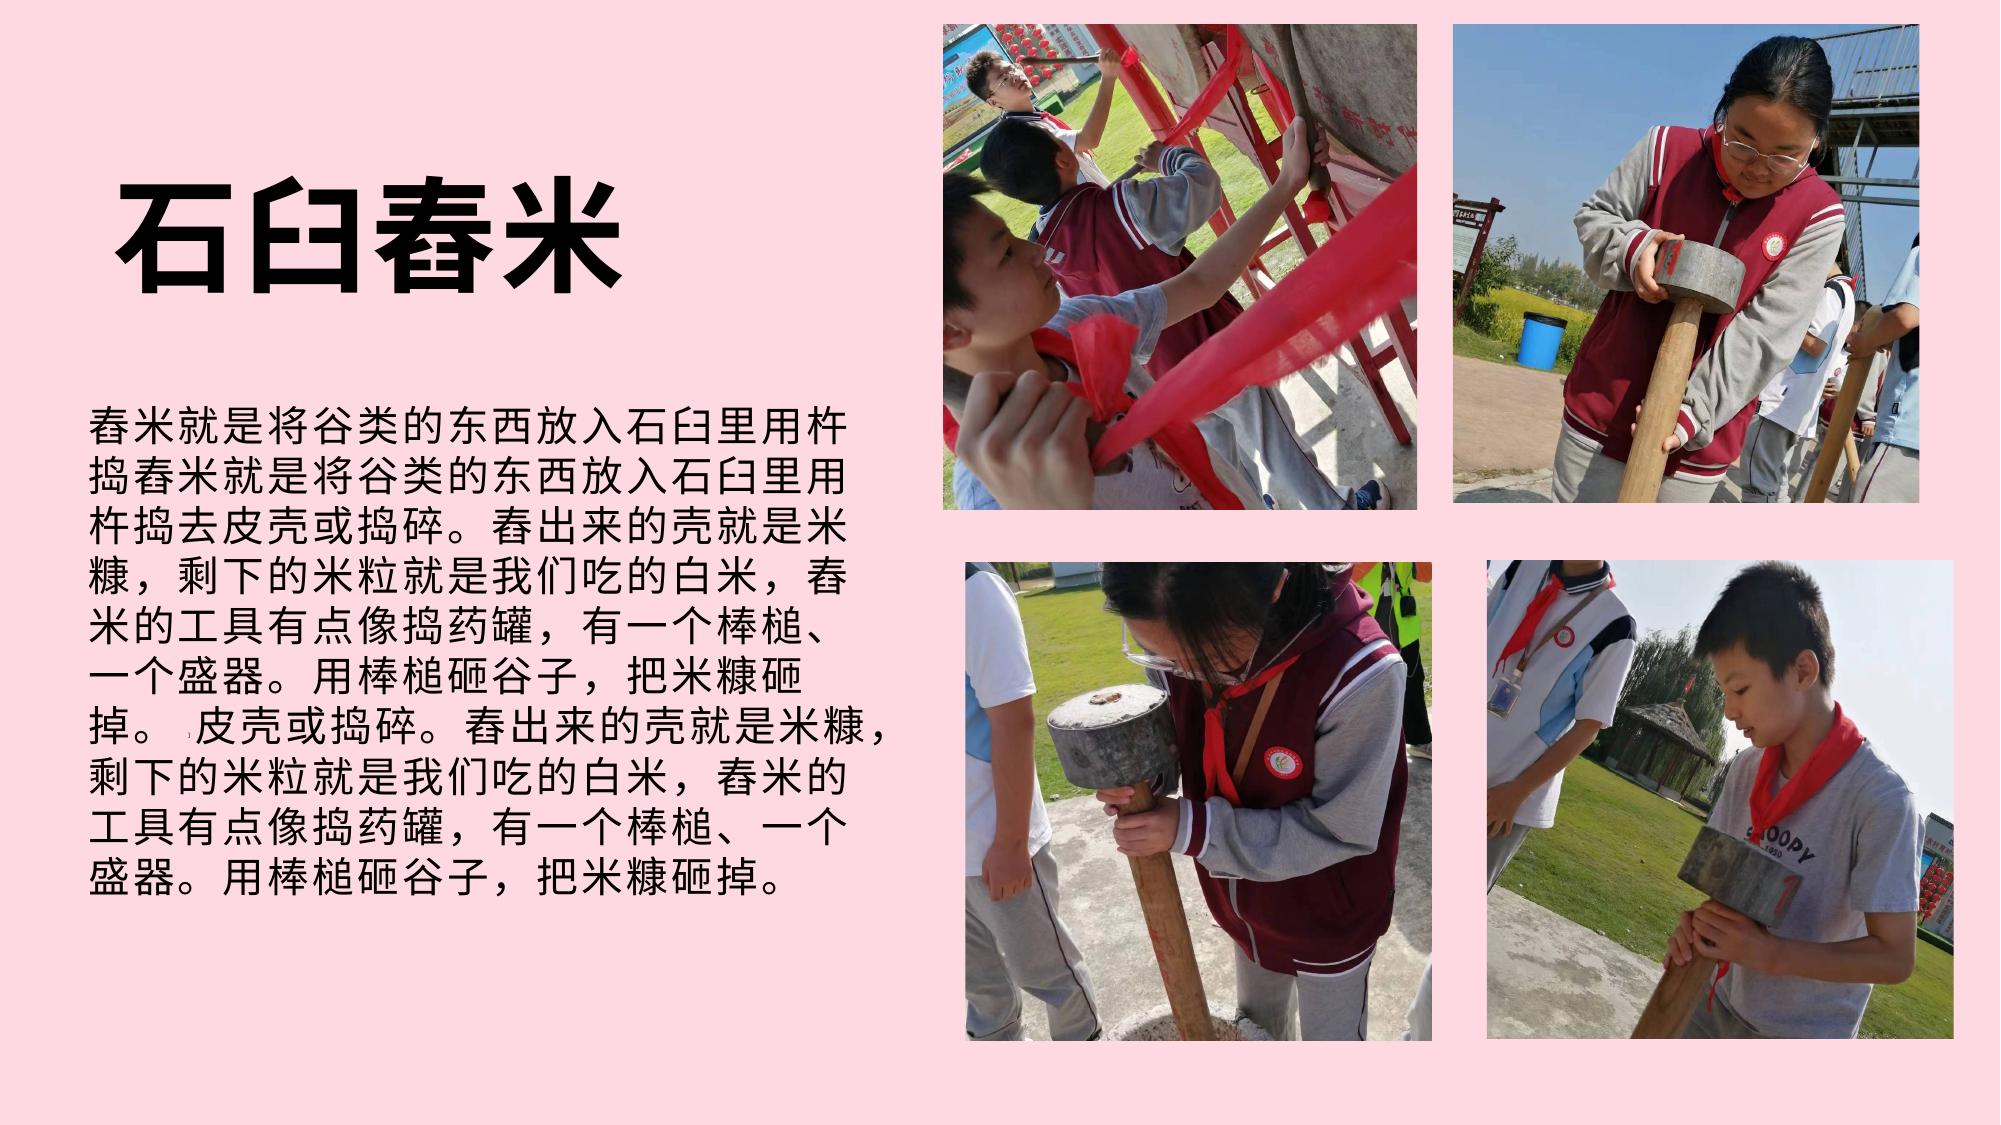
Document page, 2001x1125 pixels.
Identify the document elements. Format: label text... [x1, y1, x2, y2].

list 舂米就是将谷类的东西放入石臼里用杵捣舂米就是将谷类的东西放入石臼里用杵捣去皮壳或捣碎。舂出来的壳就是米糠，剩下的米粒就是我们吃的白米，舂米的工具有点像捣药罐，有一个棒槌、一个盛器。用棒槌砸谷子，把米糠砸掉。]皮壳或捣碎。舂出来的壳就是米糠，剩下的米粒就是我们吃的白米，舂米的工具有点像捣药罐，有一个棒槌、一个盛器。用棒槌砸谷子，把米糠砸掉。 [78, 390, 881, 833]
title 石臼舂米 [98, 0, 902, 315]
picture [1486, 560, 1954, 1039]
picture [965, 562, 1432, 1041]
picture [1452, 24, 1920, 503]
picture [943, 24, 1418, 510]
